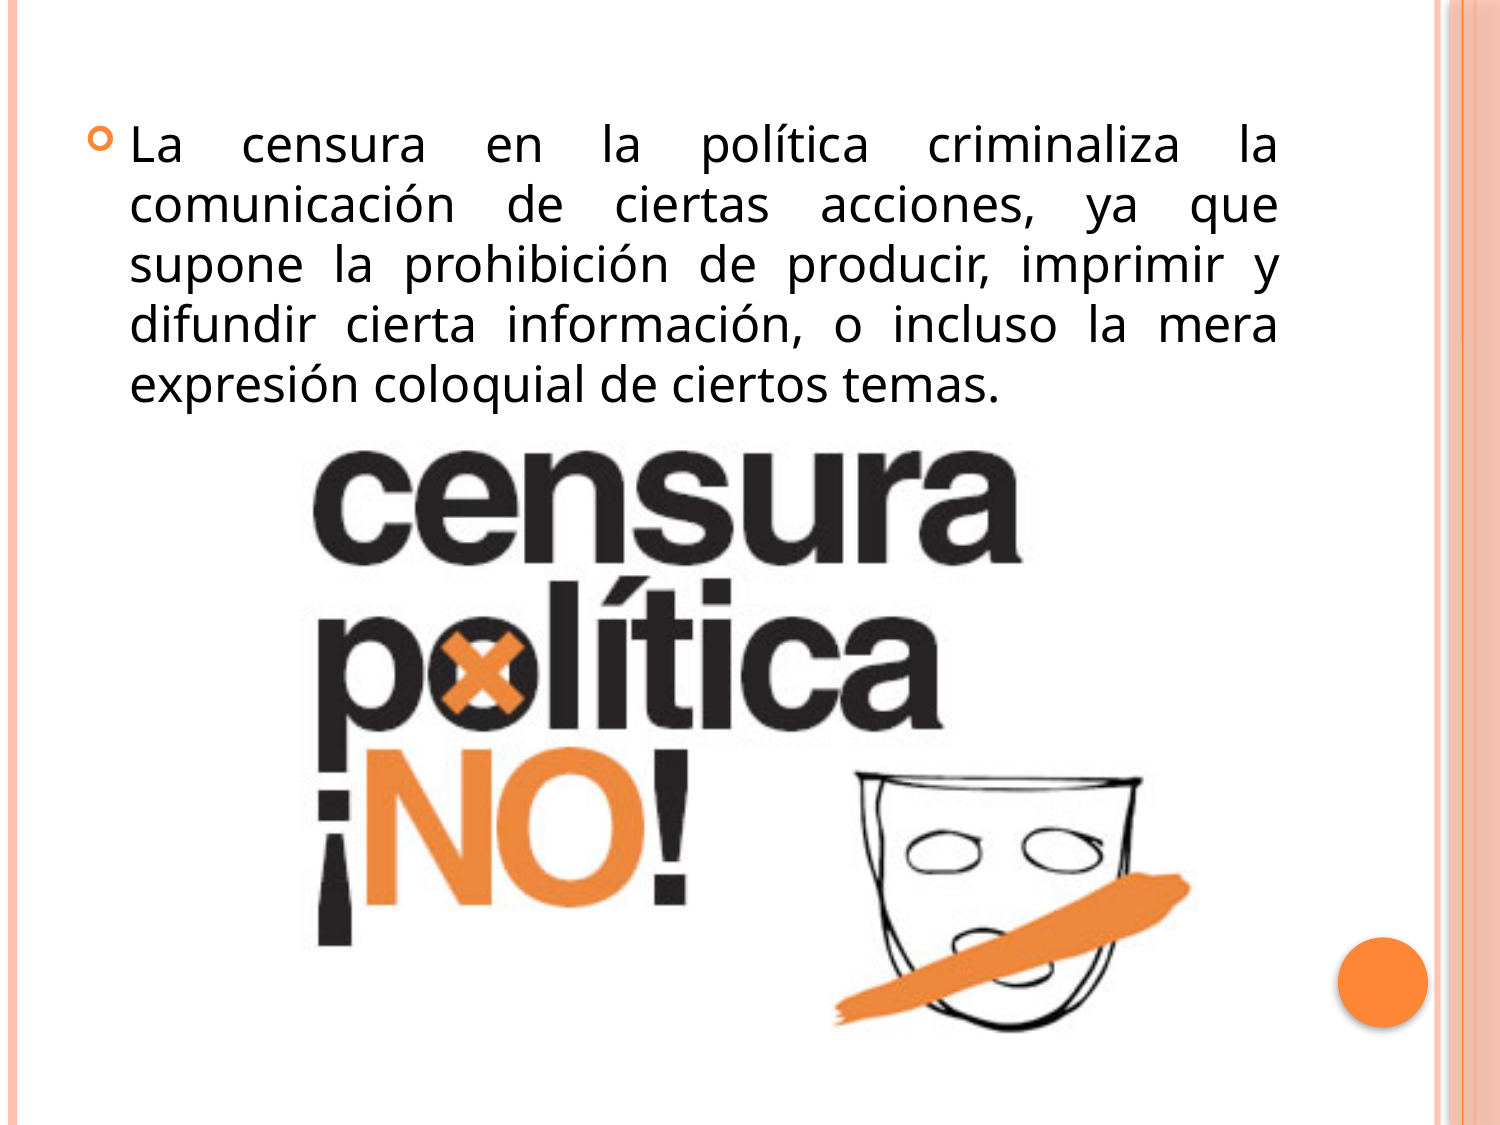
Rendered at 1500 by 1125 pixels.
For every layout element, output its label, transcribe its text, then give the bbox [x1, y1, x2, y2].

picture [280, 421, 1224, 1059]
list La censura en la política criminaliza la comunicación de ciertas acciones, ya que supone la prohibición de producir, imprimir y difundir cierta información, o incluso la mera expresión coloquial de ciertos temas. [70, 105, 1296, 563]
